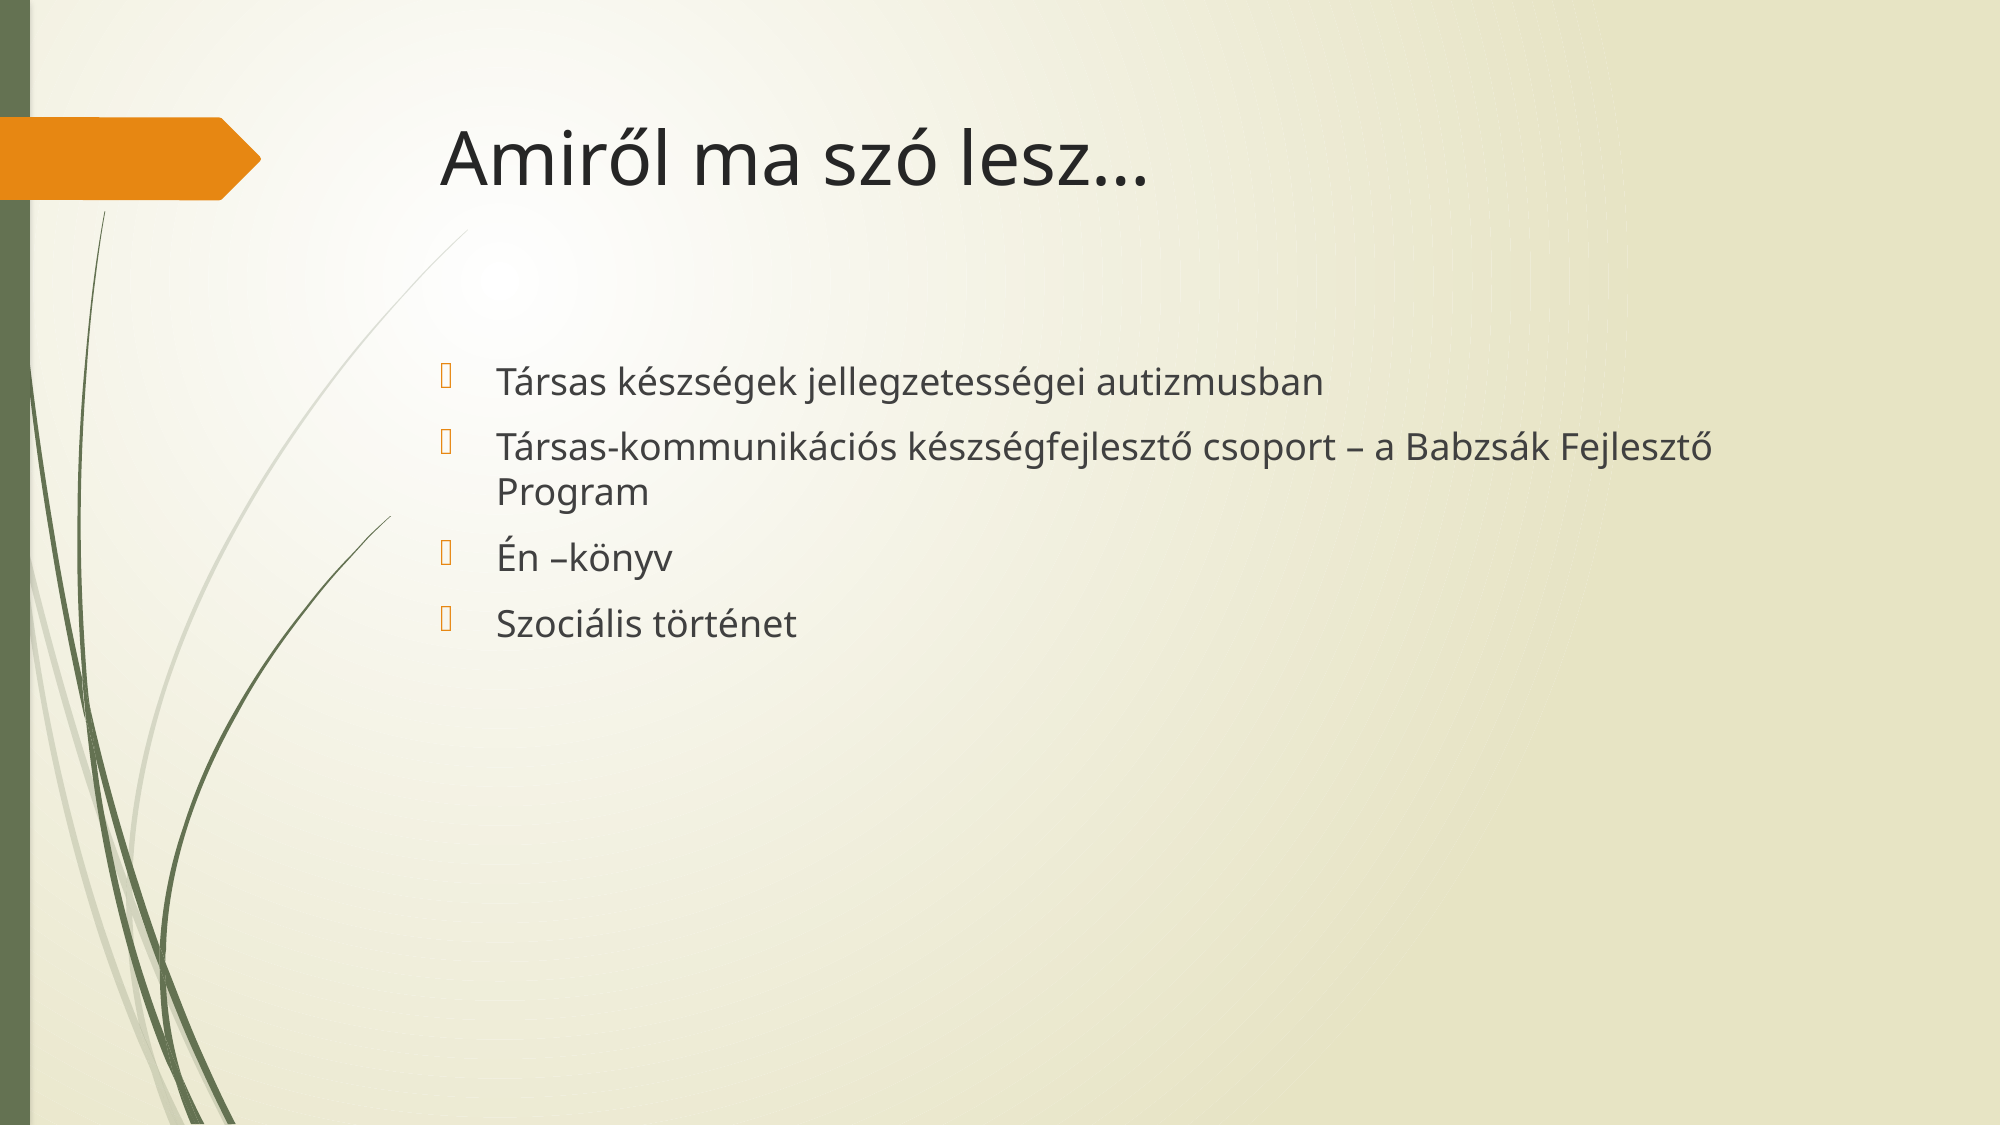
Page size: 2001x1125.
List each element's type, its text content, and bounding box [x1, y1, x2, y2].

title Amiről ma szó lesz… [425, 102, 1888, 313]
list Társas készségek jellegzetességei autizmusban Társas-kommunikációs készségfejlesztő csoport – a Babzsák Fejlesztő Program Én –könyv Szociális történet [424, 350, 1888, 970]
